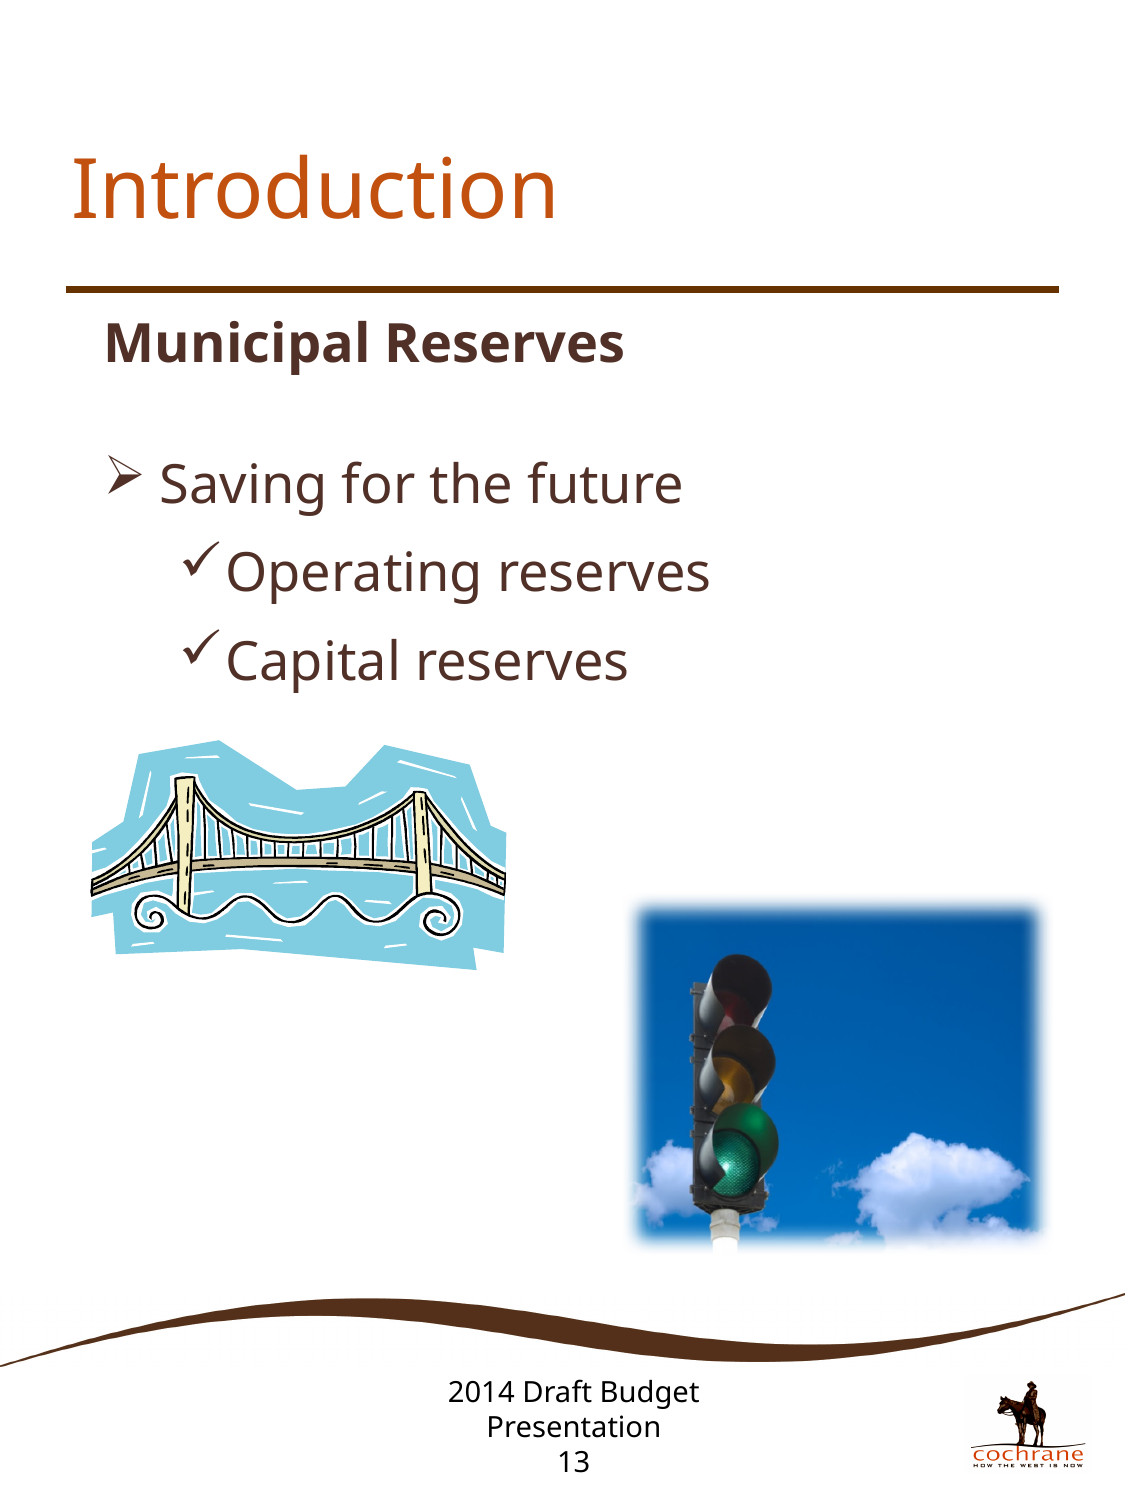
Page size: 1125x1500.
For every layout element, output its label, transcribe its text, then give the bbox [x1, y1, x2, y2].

picture [964, 1375, 1092, 1473]
title Introduction [56, 59, 1069, 311]
picture [89, 734, 512, 976]
picture [0, 1293, 1125, 1367]
list Municipal Reserves Saving for the future Operating reserves Capital reserves [88, 311, 1046, 1223]
picture [621, 891, 1055, 1256]
